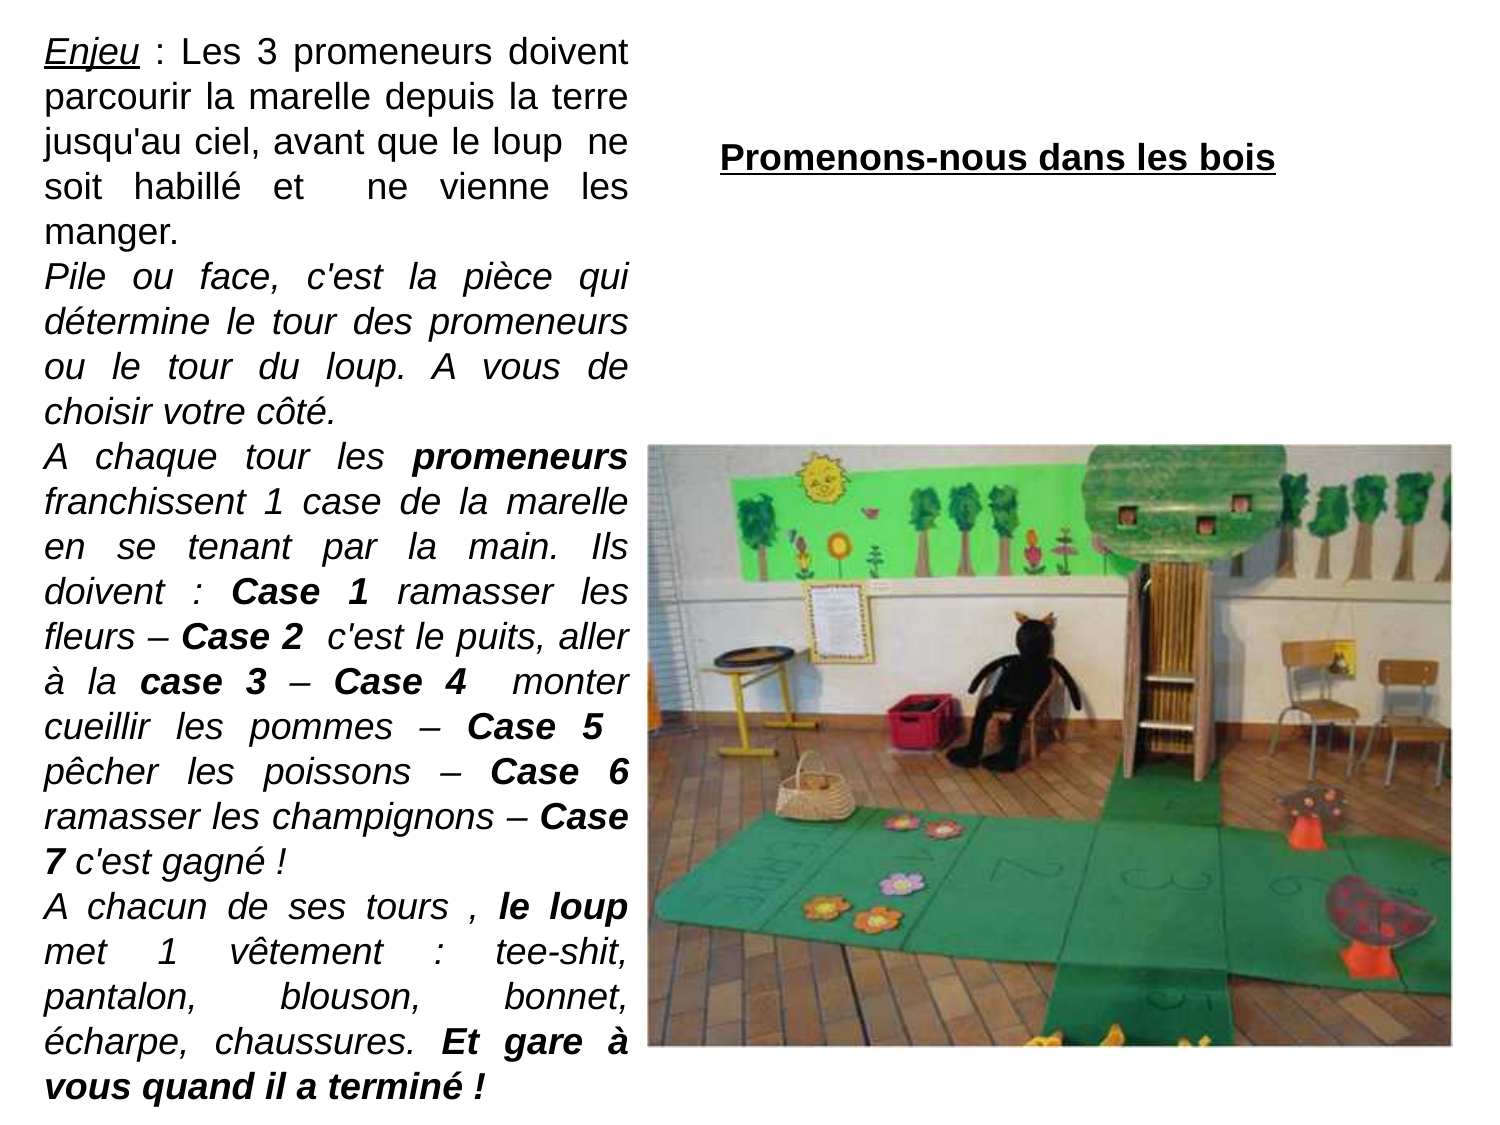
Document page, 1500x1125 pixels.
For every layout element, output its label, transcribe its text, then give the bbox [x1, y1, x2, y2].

text_box Promenons-nous dans les bois [690, 125, 1306, 186]
text_box Enjeu : Les 3 promeneurs doivent parcourir la marelle depuis la terre jusqu'au ciel, avant que le loup ne soit habillé et ne vienne les manger. Pile ou face, c'est la pièce qui détermine le tour des promeneurs ou le tour du loup. A vous de choisir votre côté. A chaque tour les promeneurs franchissent 1 case de la marelle en se tenant par la main. Ils doivent : Case 1 ramasser les fleurs – Case 2 c'est le puits, aller à la case 3 – Case 4 monter cueillir les pommes – Case 5 pêcher les poissons – Case 6 ramasser les champignons – Case 7 c'est gagné ! A chacun de ses tours , le loup met 1 vêtement : tee-shit, pantalon, blouson, bonnet, écharpe, chaussures. Et gare à vous quand il a terminé ! [29, 19, 644, 1125]
picture [647, 444, 1453, 1048]
